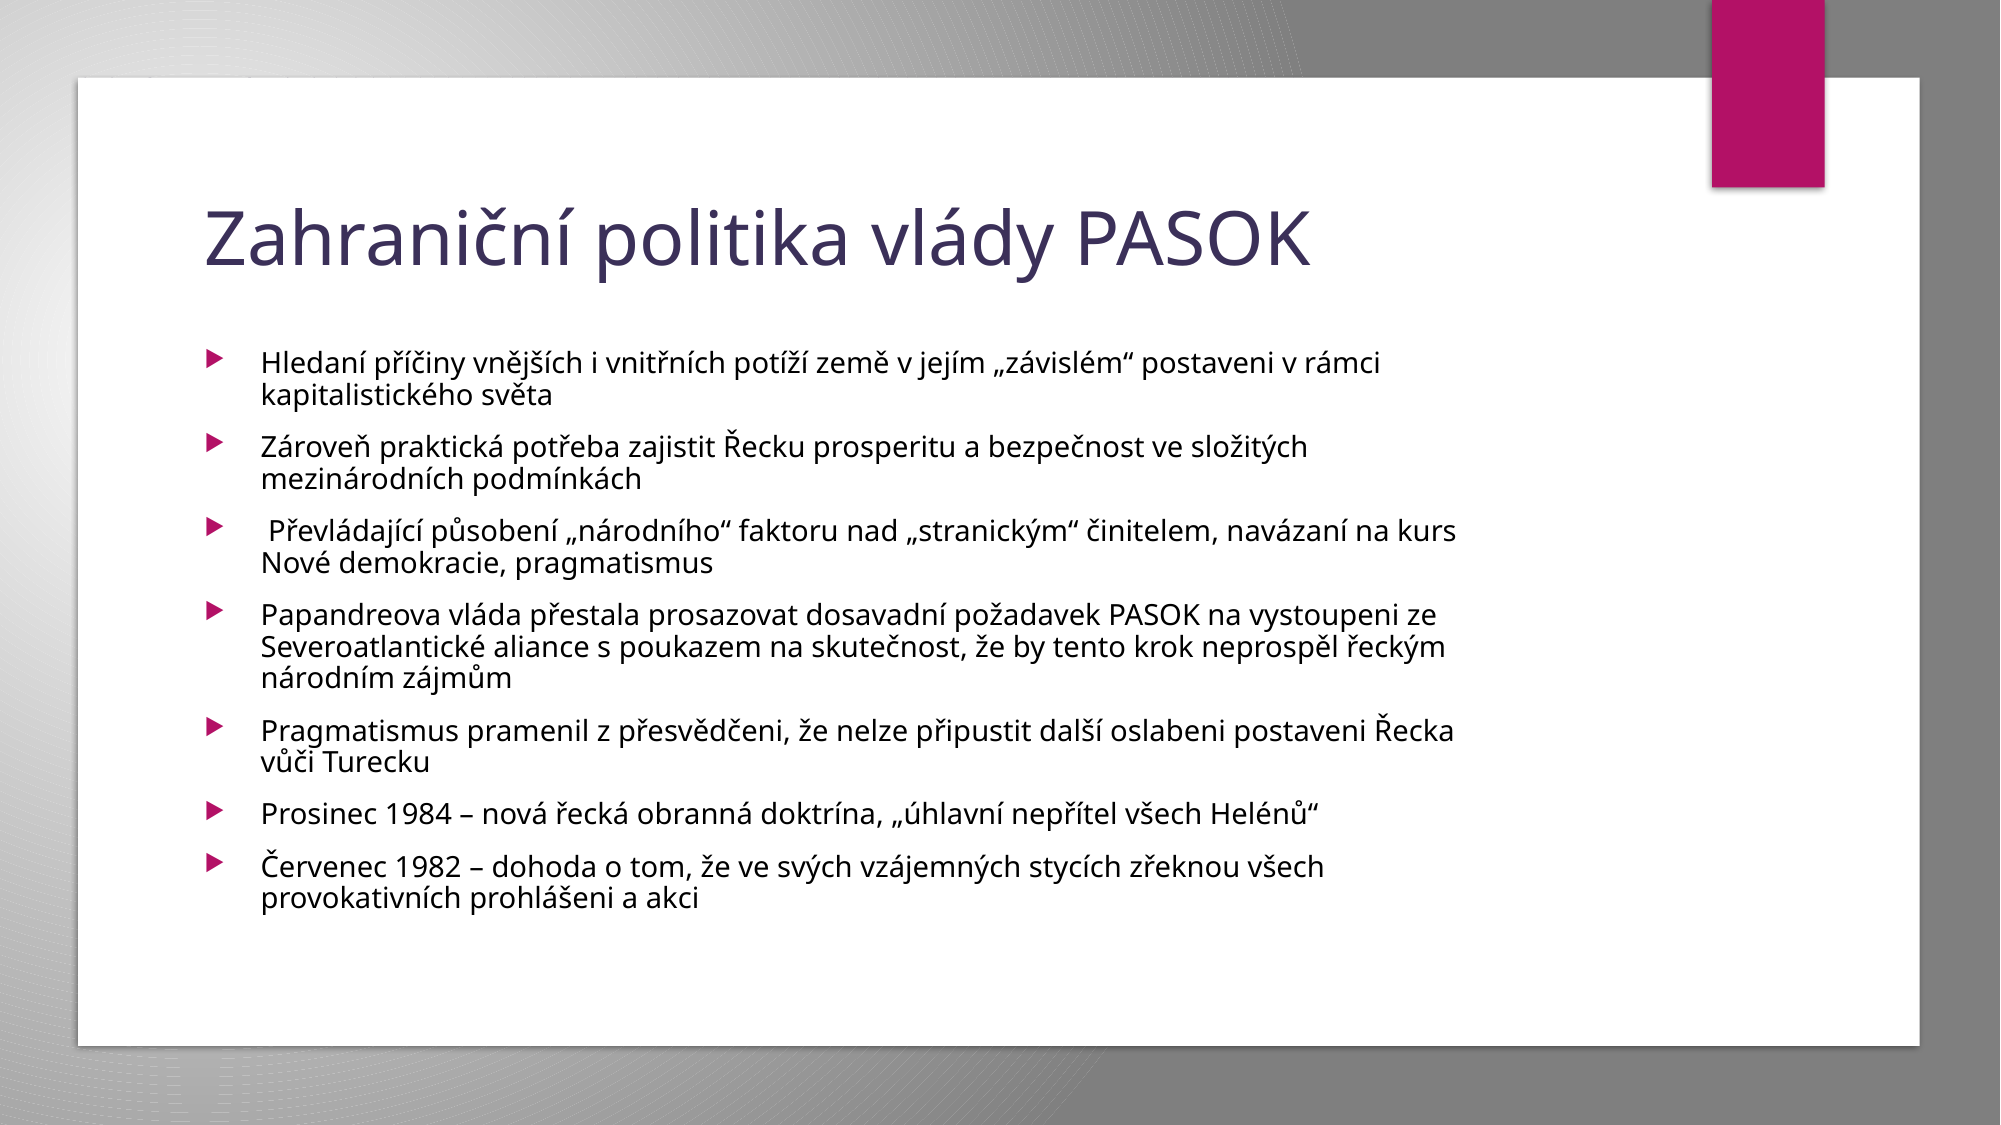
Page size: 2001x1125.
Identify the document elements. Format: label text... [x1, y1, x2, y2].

list Hledaní příčiny vnějších i vnitřních potíží země v jejím „závislém“ postaveni v rámci kapitalistického světa Zároveň praktická potřeba zajistit Řecku prosperitu a bezpečnost ve složitých mezinárodních podmínkách Převládající působení „národního“ faktoru nad „stranickým“ činitelem, navázaní na kurs Nové demokracie, pragmatismus Papandreova vláda přestala prosazovat dosavadní požadavek PASOK na vystoupeni ze Severoatlantické aliance s poukazem na skutečnost, že by tento krok neprospěl řeckým národním zájmům Pragmatismus pramenil z přesvědčeni, že nelze připustit další oslabeni postaveni Řecka vůči Turecku Prosinec 1984 – nová řecká obranná doktrína, „úhlavní nepřítel všech Helénů“ Červenec 1982 – dohoda o tom, že ve svých vzájemných stycích zřeknou všech provokativních prohlášeni a akci [189, 341, 1532, 953]
text_box [77, 77, 1920, 1047]
title Zahraniční politika vlády PASOK [189, 140, 1627, 288]
text_box [0, 0, 2000, 1125]
text_box [1711, 0, 1825, 188]
